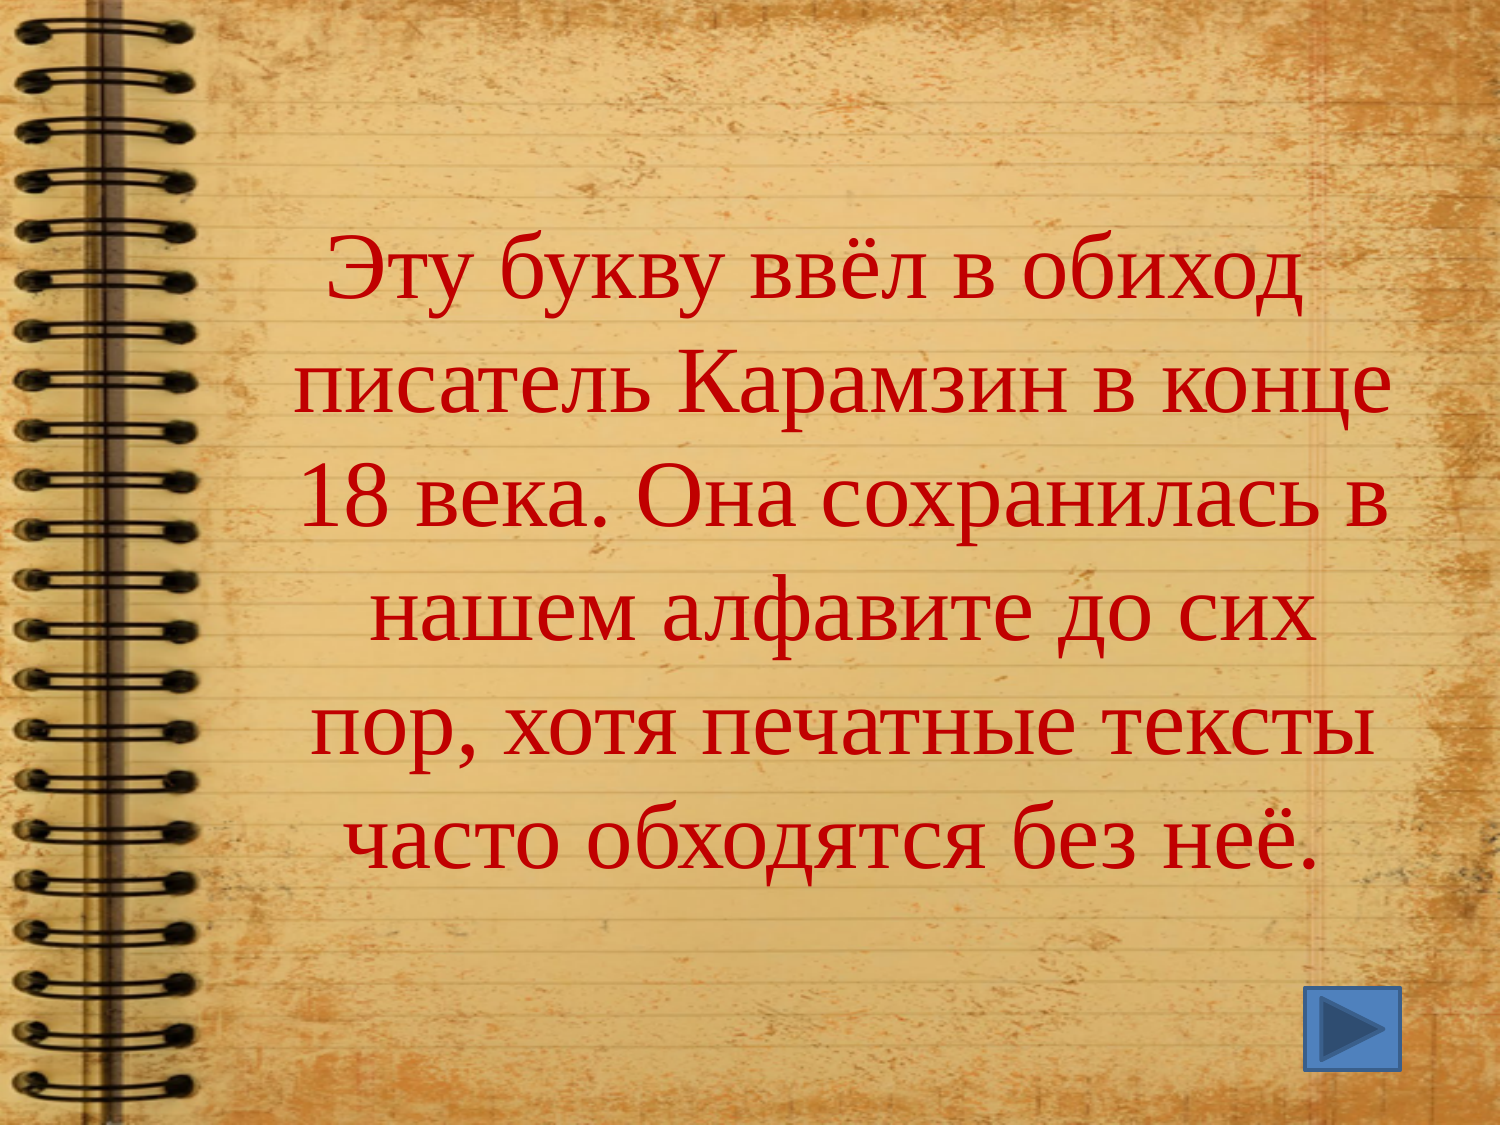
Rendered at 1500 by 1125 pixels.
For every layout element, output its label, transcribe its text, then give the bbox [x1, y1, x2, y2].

list Эту букву ввёл в обиход писатель Карамзин в конце 18 века. Она сохранилась в нашем алфавите до сих пор, хотя печатные тексты часто обходятся без неё. [218, 196, 1412, 905]
text_box [1303, 986, 1402, 1072]
picture [0, 0, 1500, 1125]
